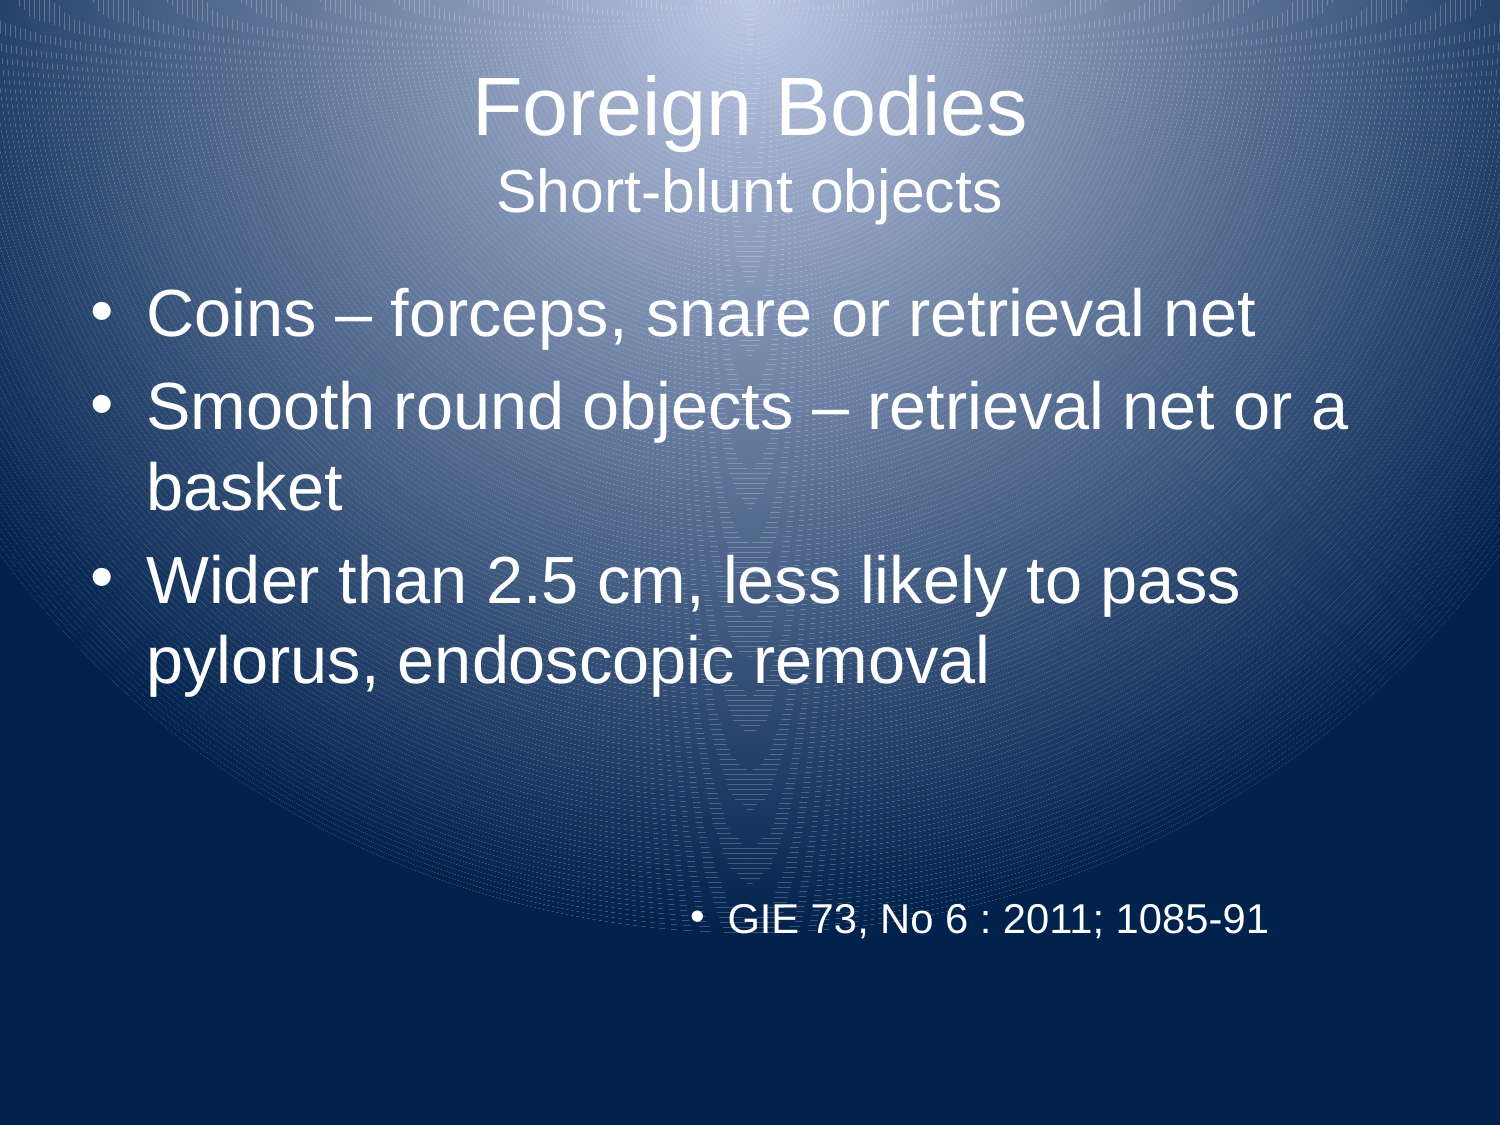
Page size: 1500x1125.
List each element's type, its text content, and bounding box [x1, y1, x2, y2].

title Foreign Bodies Short-blunt objects [75, 45, 1425, 233]
list Coins – forceps, snare or retrieval net Smooth round objects – retrieval net or a basket Wider than 2.5 cm, less likely to pass pylorus, endoscopic removal GIE 73, No 6 : 2011; 1085-91 [75, 262, 1425, 1005]
